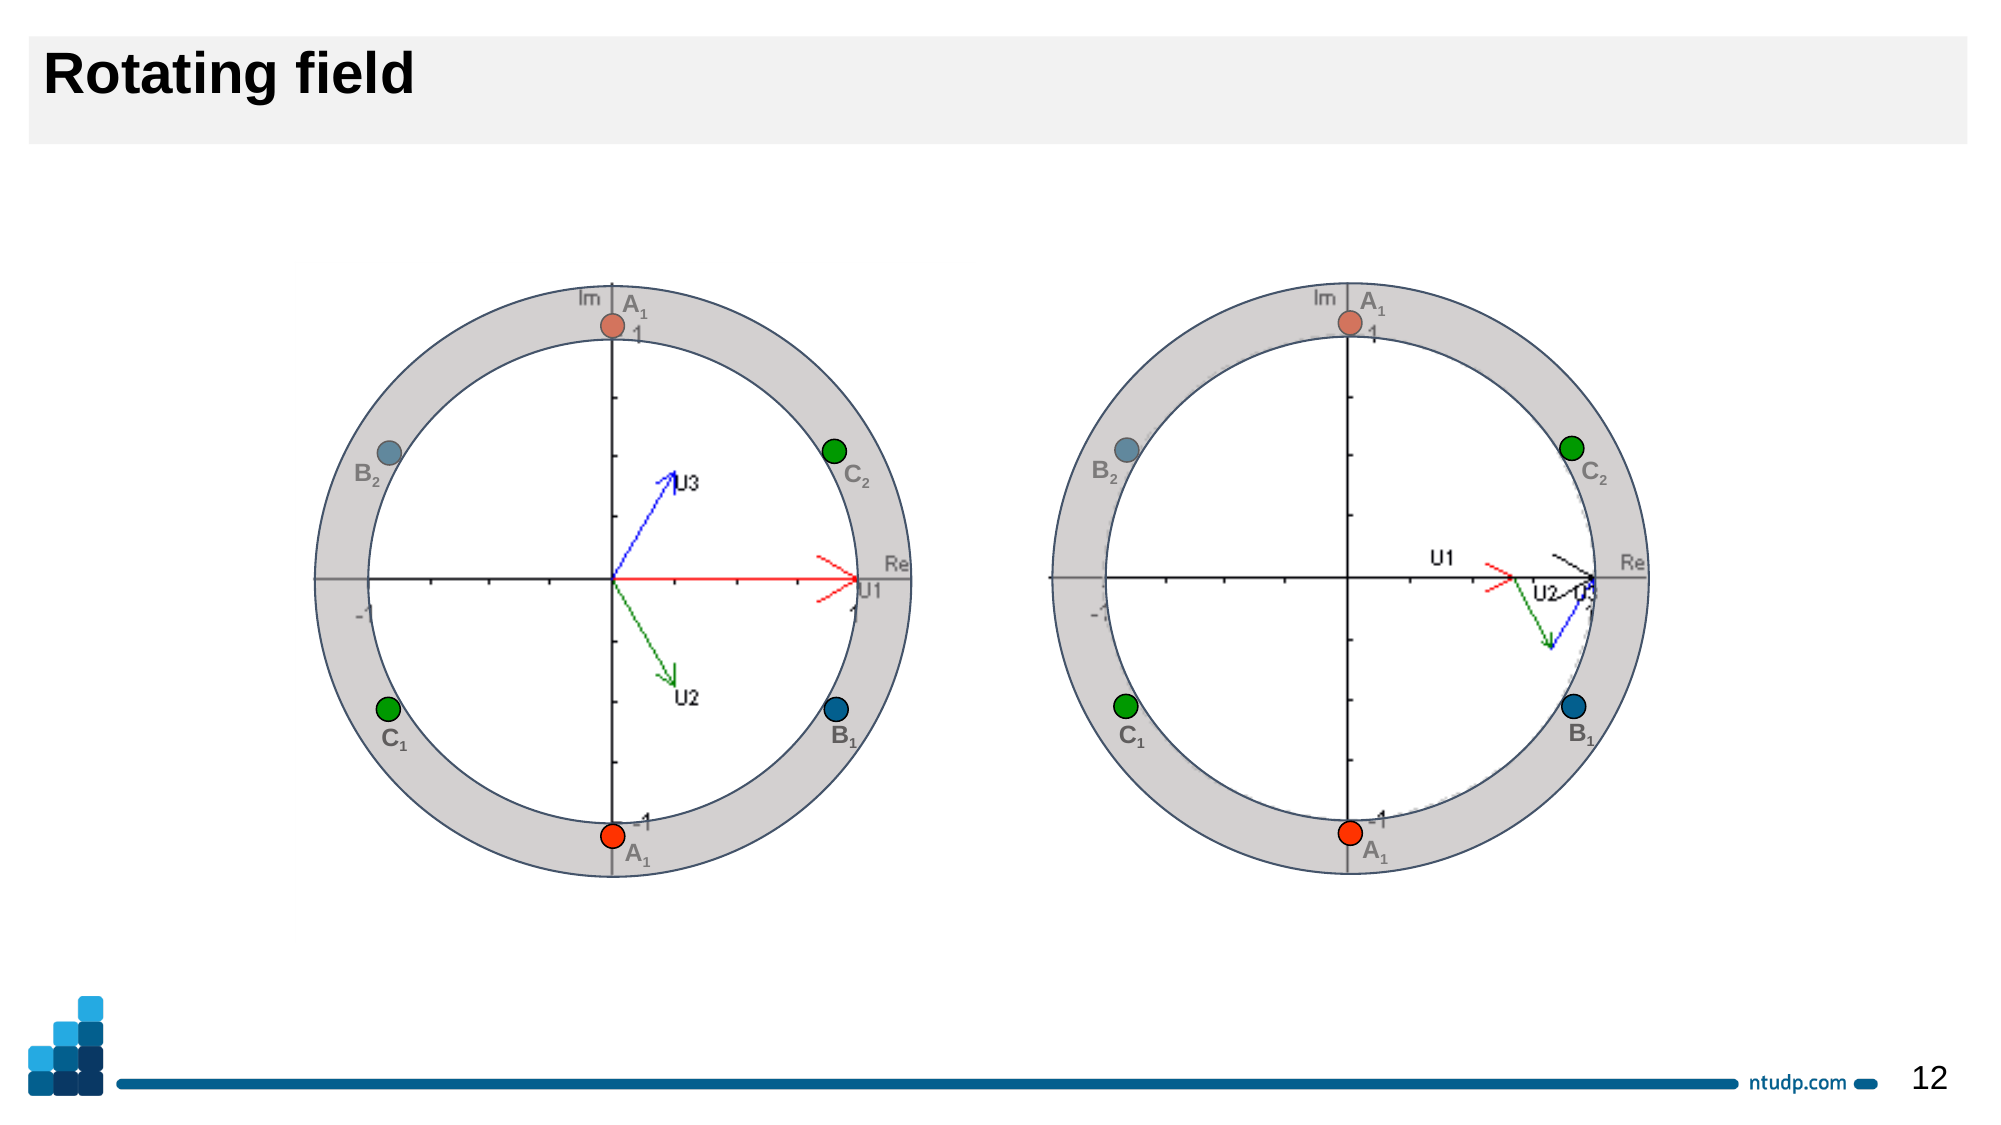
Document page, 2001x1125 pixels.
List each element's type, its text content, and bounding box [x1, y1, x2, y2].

picture [1029, 261, 1712, 940]
list Rotating field [28, 36, 1968, 145]
picture [294, 261, 976, 943]
picture [28, 996, 1878, 1096]
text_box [314, 286, 912, 877]
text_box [1052, 283, 1649, 874]
